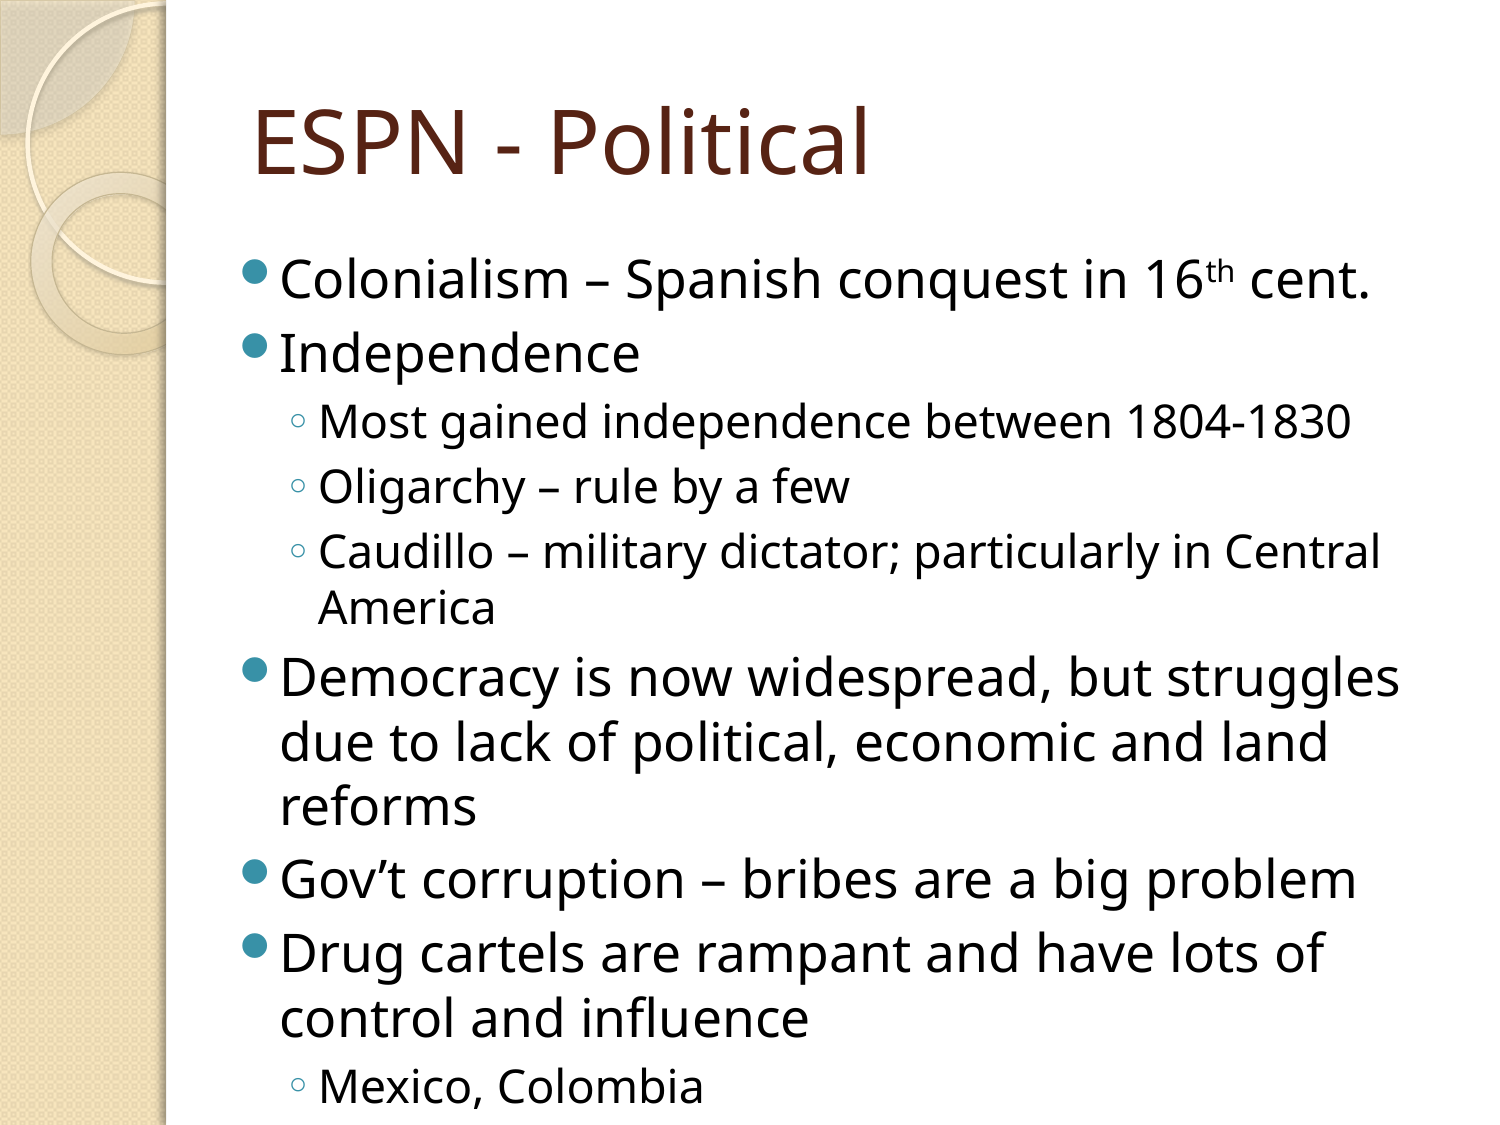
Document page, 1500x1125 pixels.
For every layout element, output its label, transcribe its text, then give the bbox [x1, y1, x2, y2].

title ESPN - Political [235, 45, 1466, 233]
list Colonialism – Spanish conquest in 16th cent. Independence Most gained independence between 1804-1830 Oligarchy – rule by a few Caudillo – military dictator; particularly in Central America Democracy is now widespread, but struggles due to lack of political, economic and land reforms Gov’t corruption – bribes are a big problem Drug cartels are rampant and have lots of control and influence Mexico, Colombia [212, 237, 1500, 1125]
